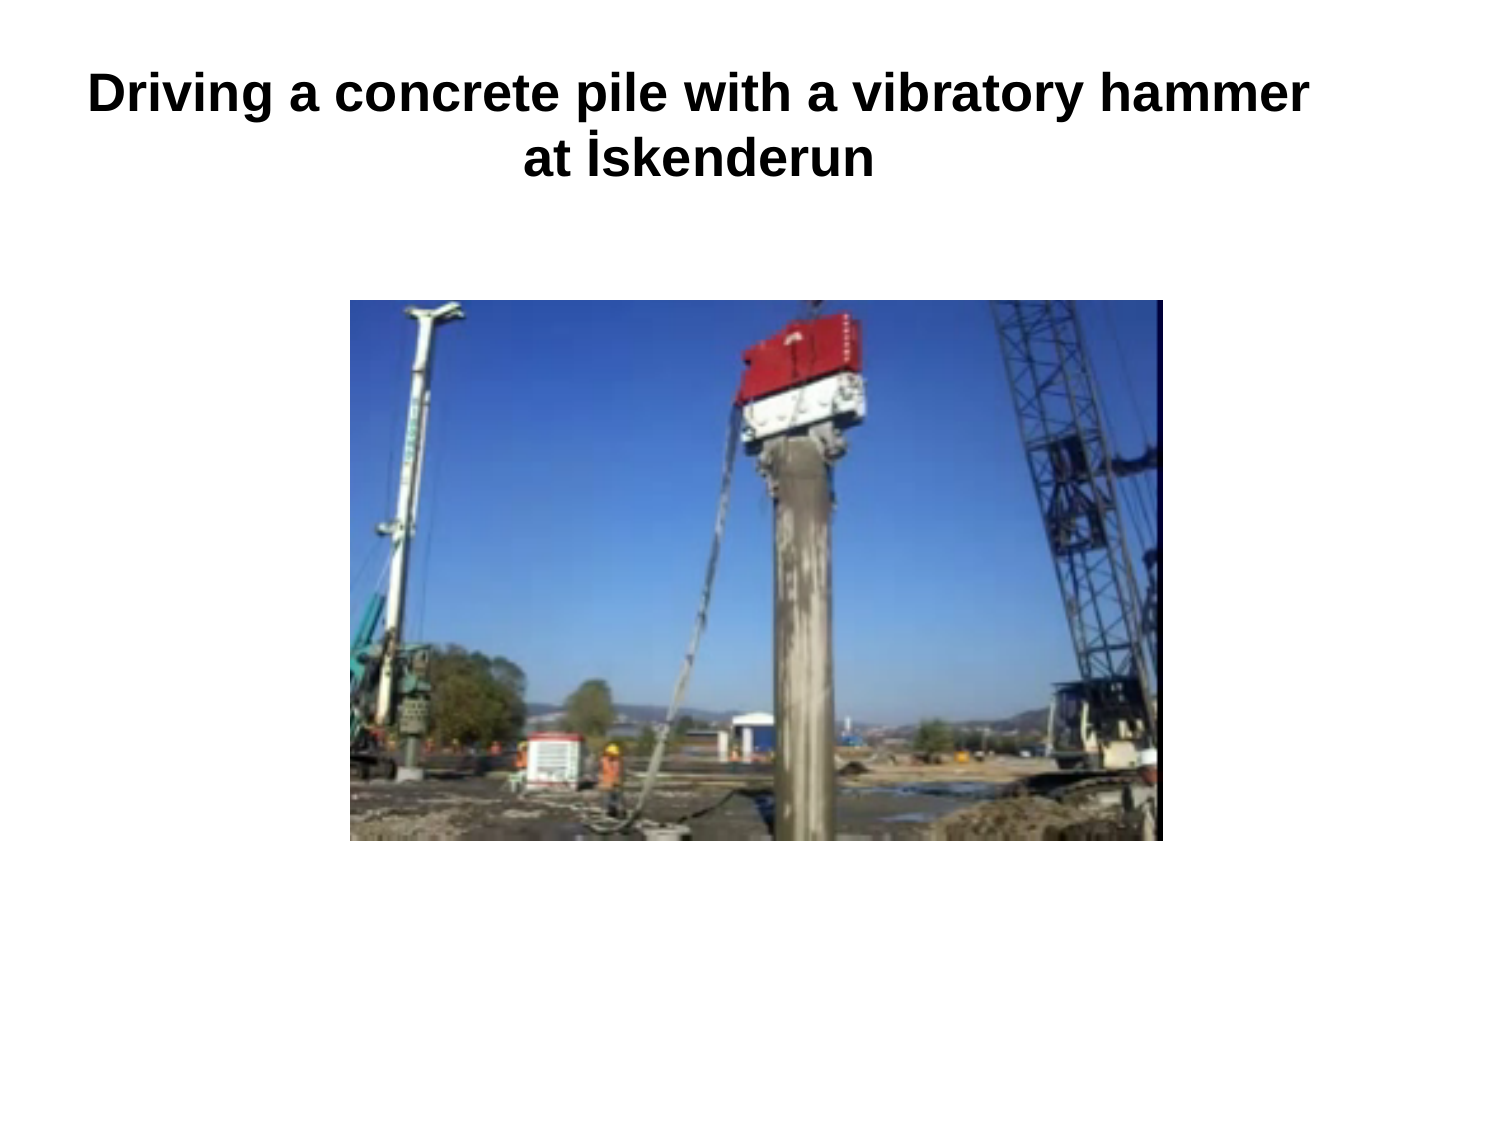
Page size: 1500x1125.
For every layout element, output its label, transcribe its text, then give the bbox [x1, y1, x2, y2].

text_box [349, 299, 1164, 842]
subtitle Driving a concrete pile with a vibratory hammer at İskenderun [50, 50, 1350, 1025]
